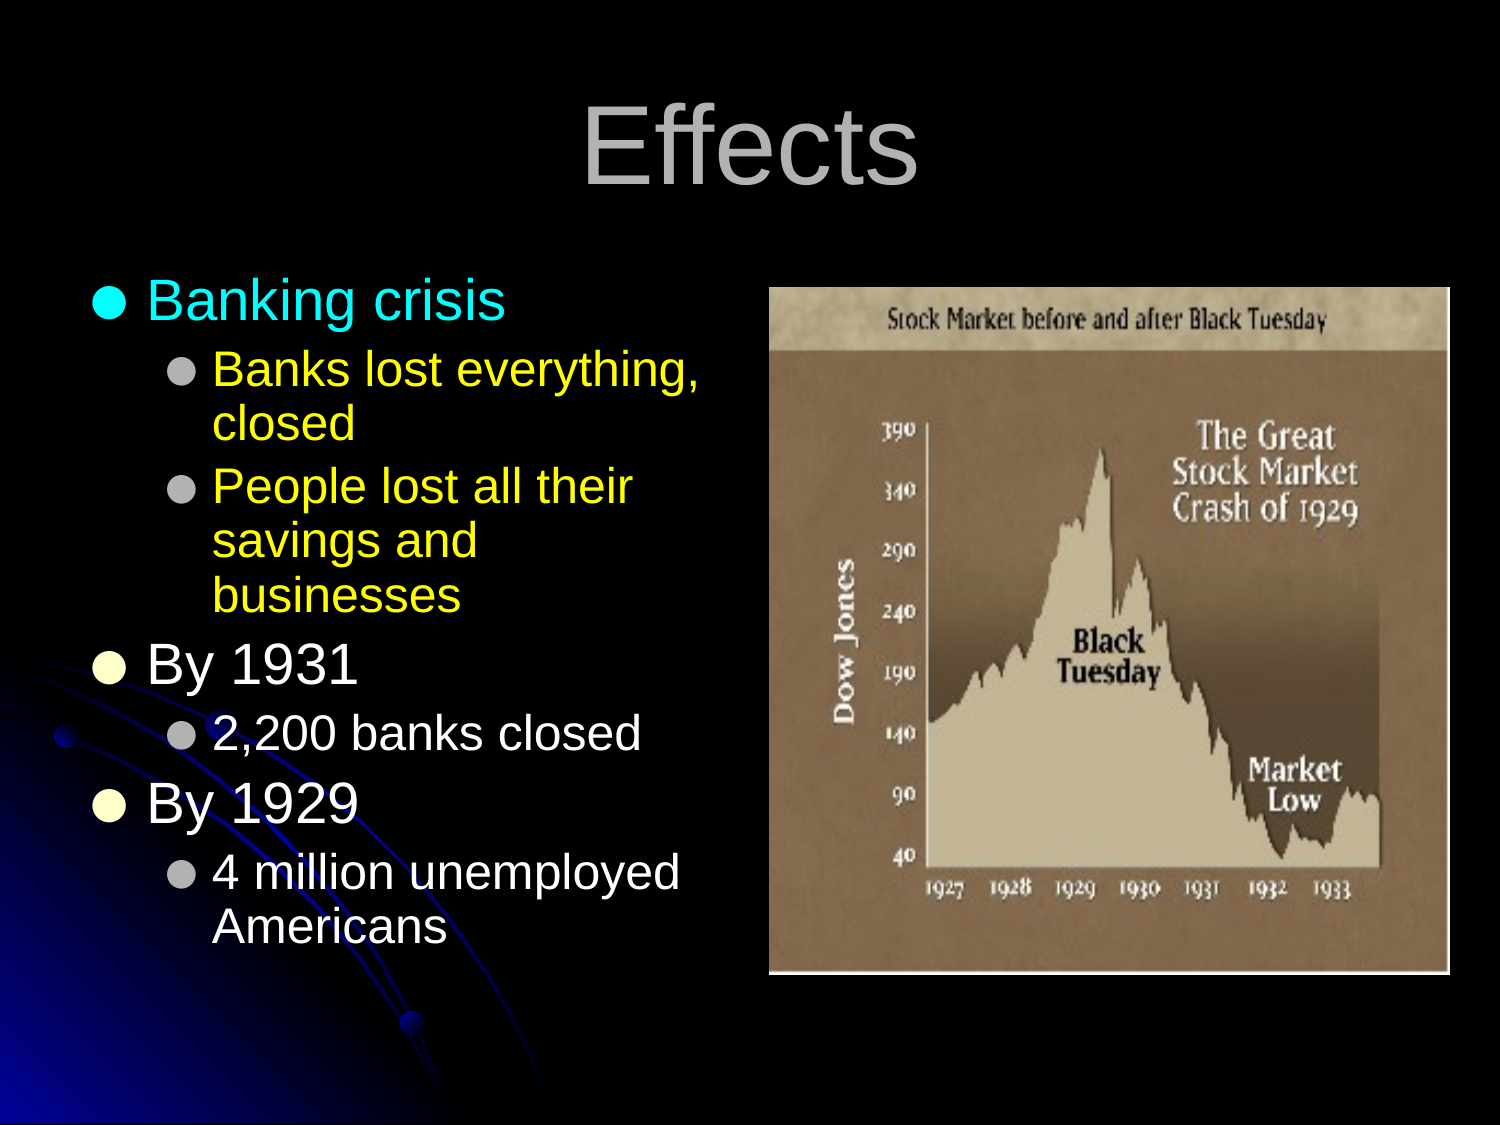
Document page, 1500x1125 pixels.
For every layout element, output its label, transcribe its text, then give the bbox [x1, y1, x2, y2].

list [769, 287, 1451, 976]
title Effects [75, 45, 1425, 233]
list Banking crisis Banks lost everything, closed People lost all their savings and businesses By 1931 2,200 banks closed By 1929 4 million unemployed Americans [75, 262, 738, 1006]
